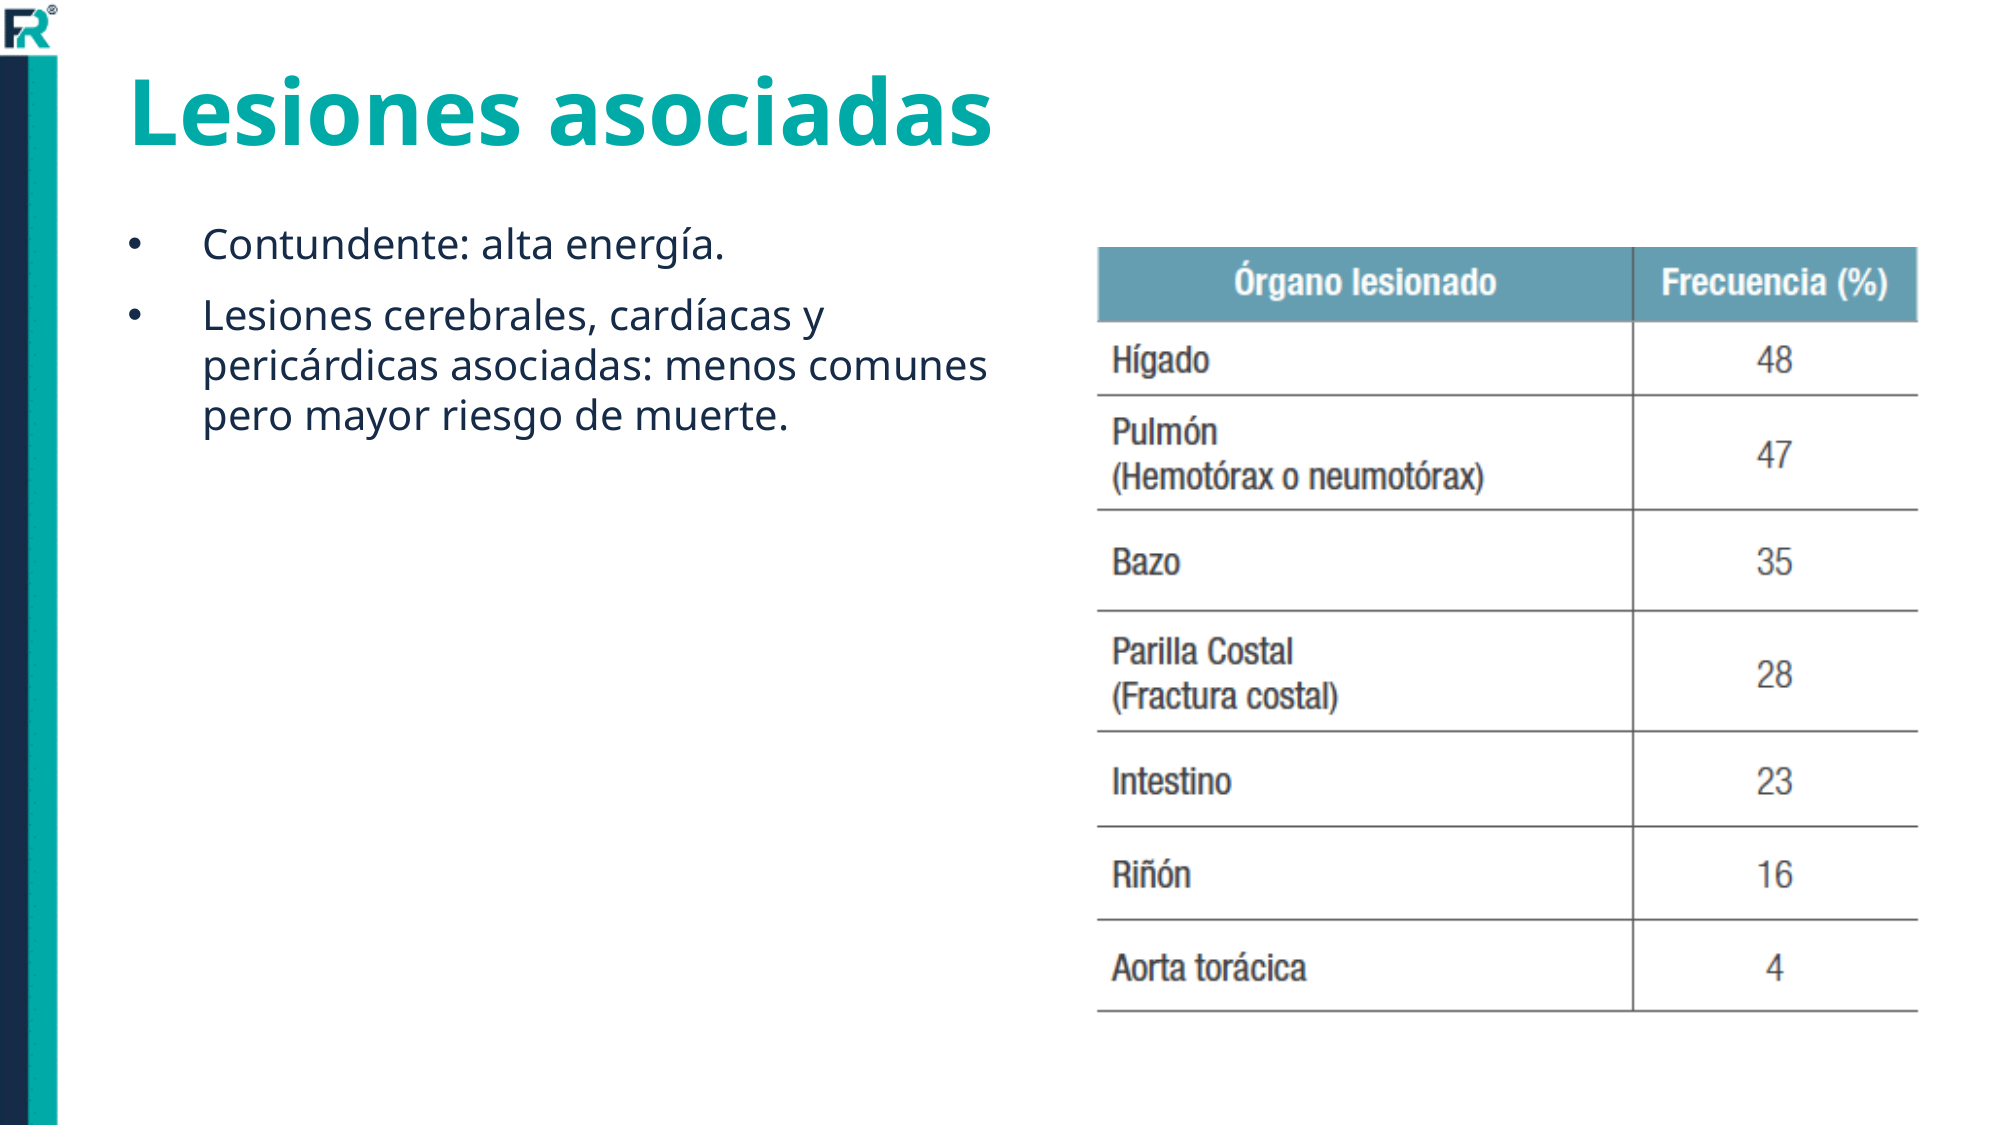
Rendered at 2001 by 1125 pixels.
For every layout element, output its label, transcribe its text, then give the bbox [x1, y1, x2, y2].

picture [0, 0, 2001, 1125]
text_box Contundente: alta energía. Lesiones cerebrales, cardíacas y pericárdicas asociadas: menos comunes pero mayor riesgo de muerte. [112, 210, 1046, 762]
text_box Lesiones asociadas [112, 29, 1838, 174]
